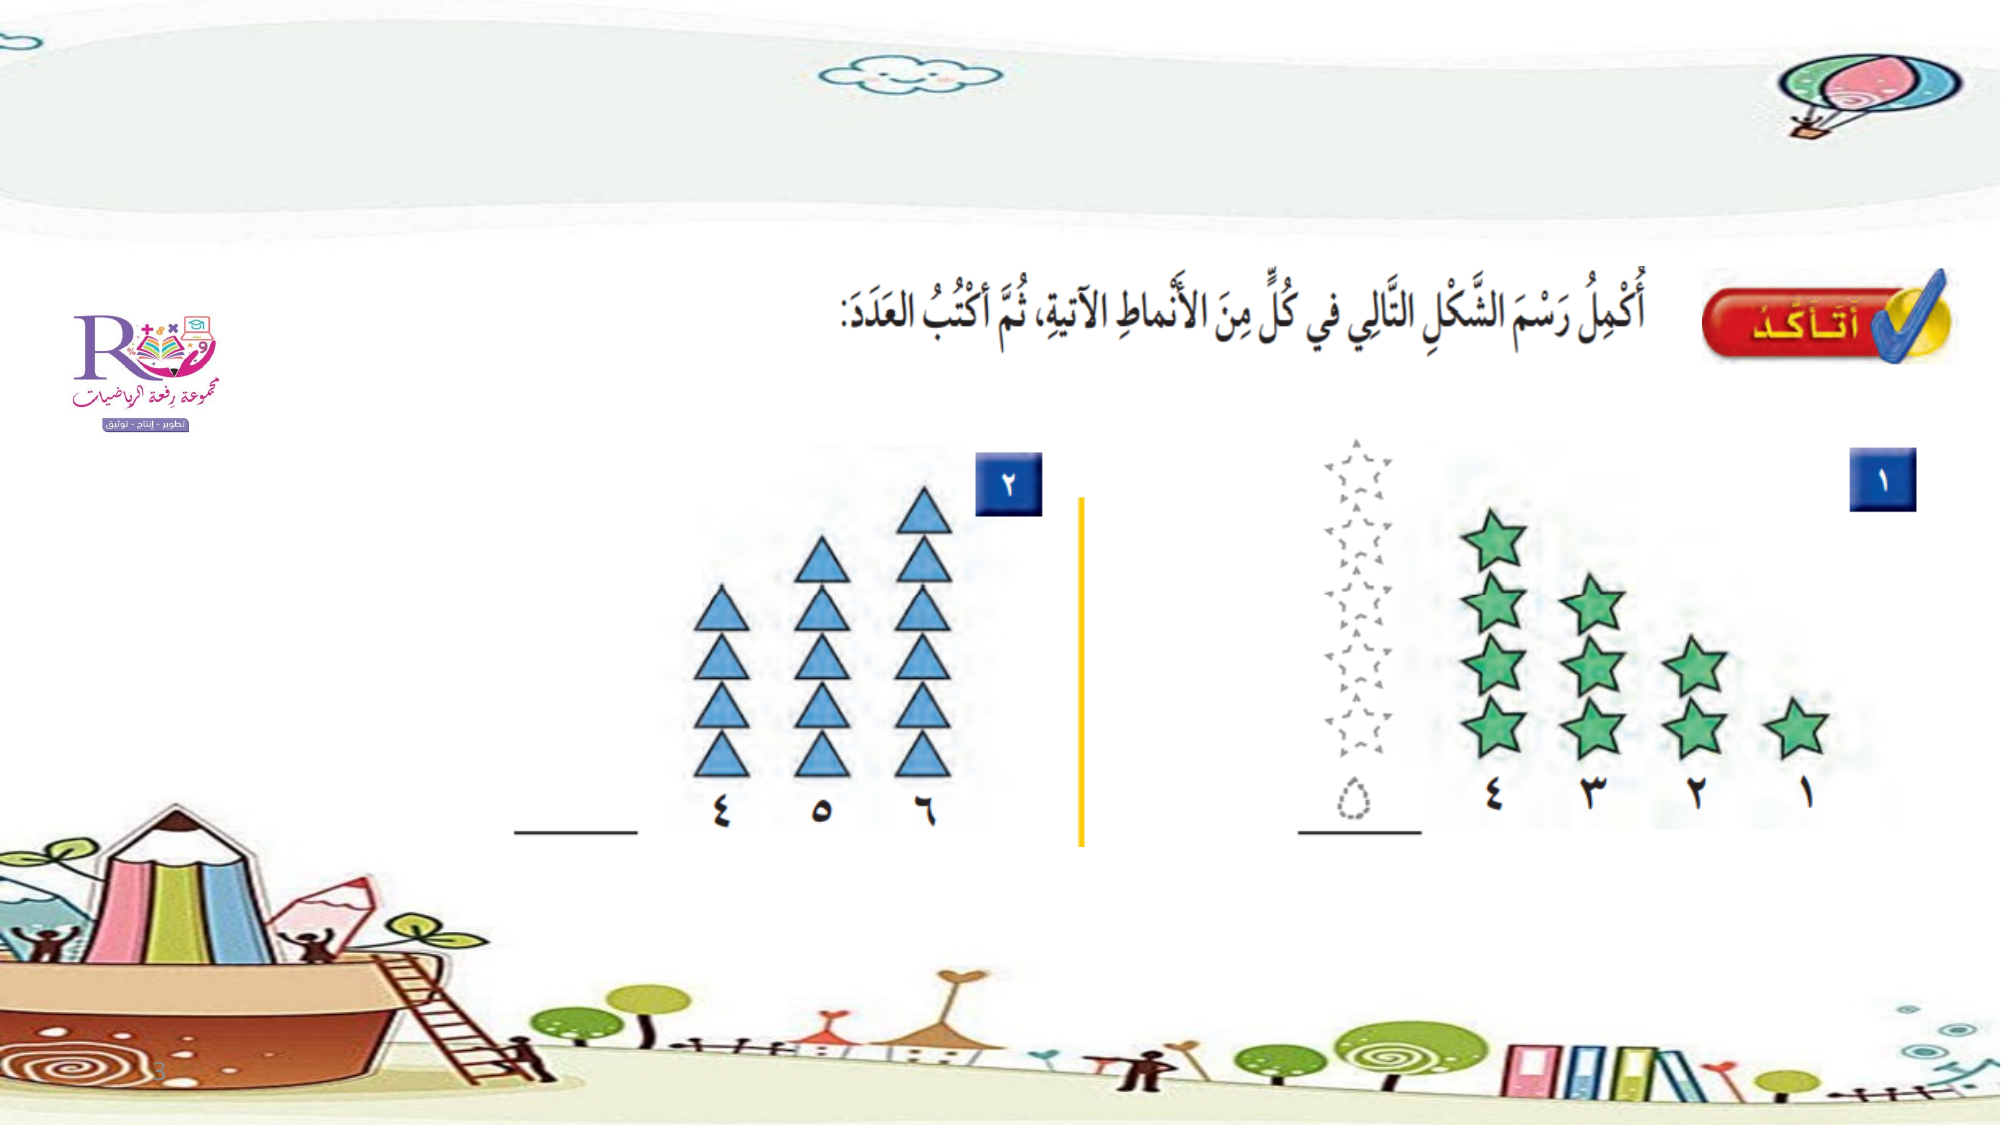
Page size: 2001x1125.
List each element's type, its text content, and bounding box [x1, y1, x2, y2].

picture [0, 0, 2001, 1125]
slide_number 3 [137, 1042, 588, 1103]
